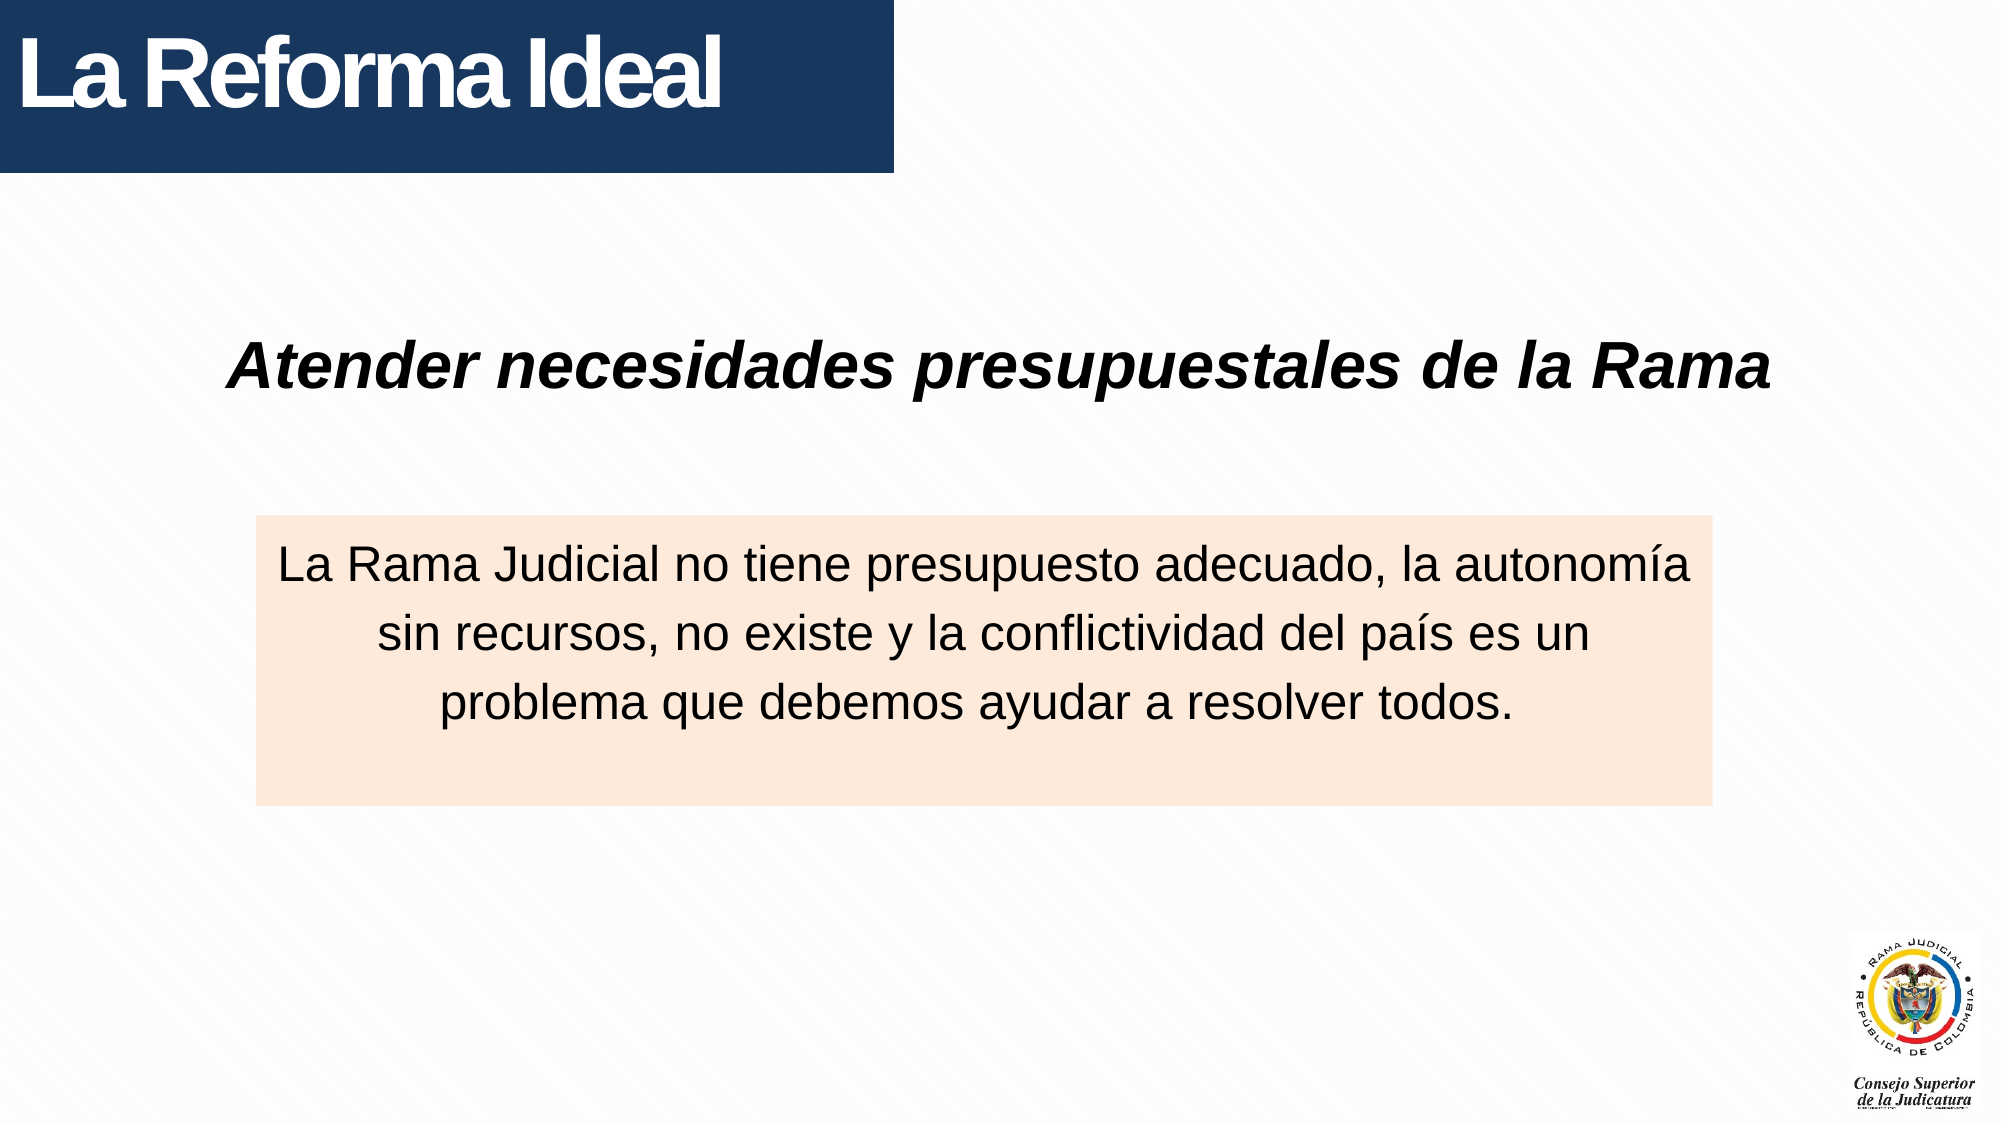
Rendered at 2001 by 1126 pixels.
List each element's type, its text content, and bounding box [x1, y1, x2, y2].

text_box La Rama Judicial no tiene presupuesto adecuado, la autonomía sin recursos, no existe y la conflictividad del país es un problema que debemos ayudar a resolver todos. [256, 515, 1713, 806]
picture [1850, 933, 1981, 1110]
text_box Atender necesidades presupuestales de la Rama [185, 314, 1816, 410]
list La Reforma Ideal [0, 0, 894, 173]
